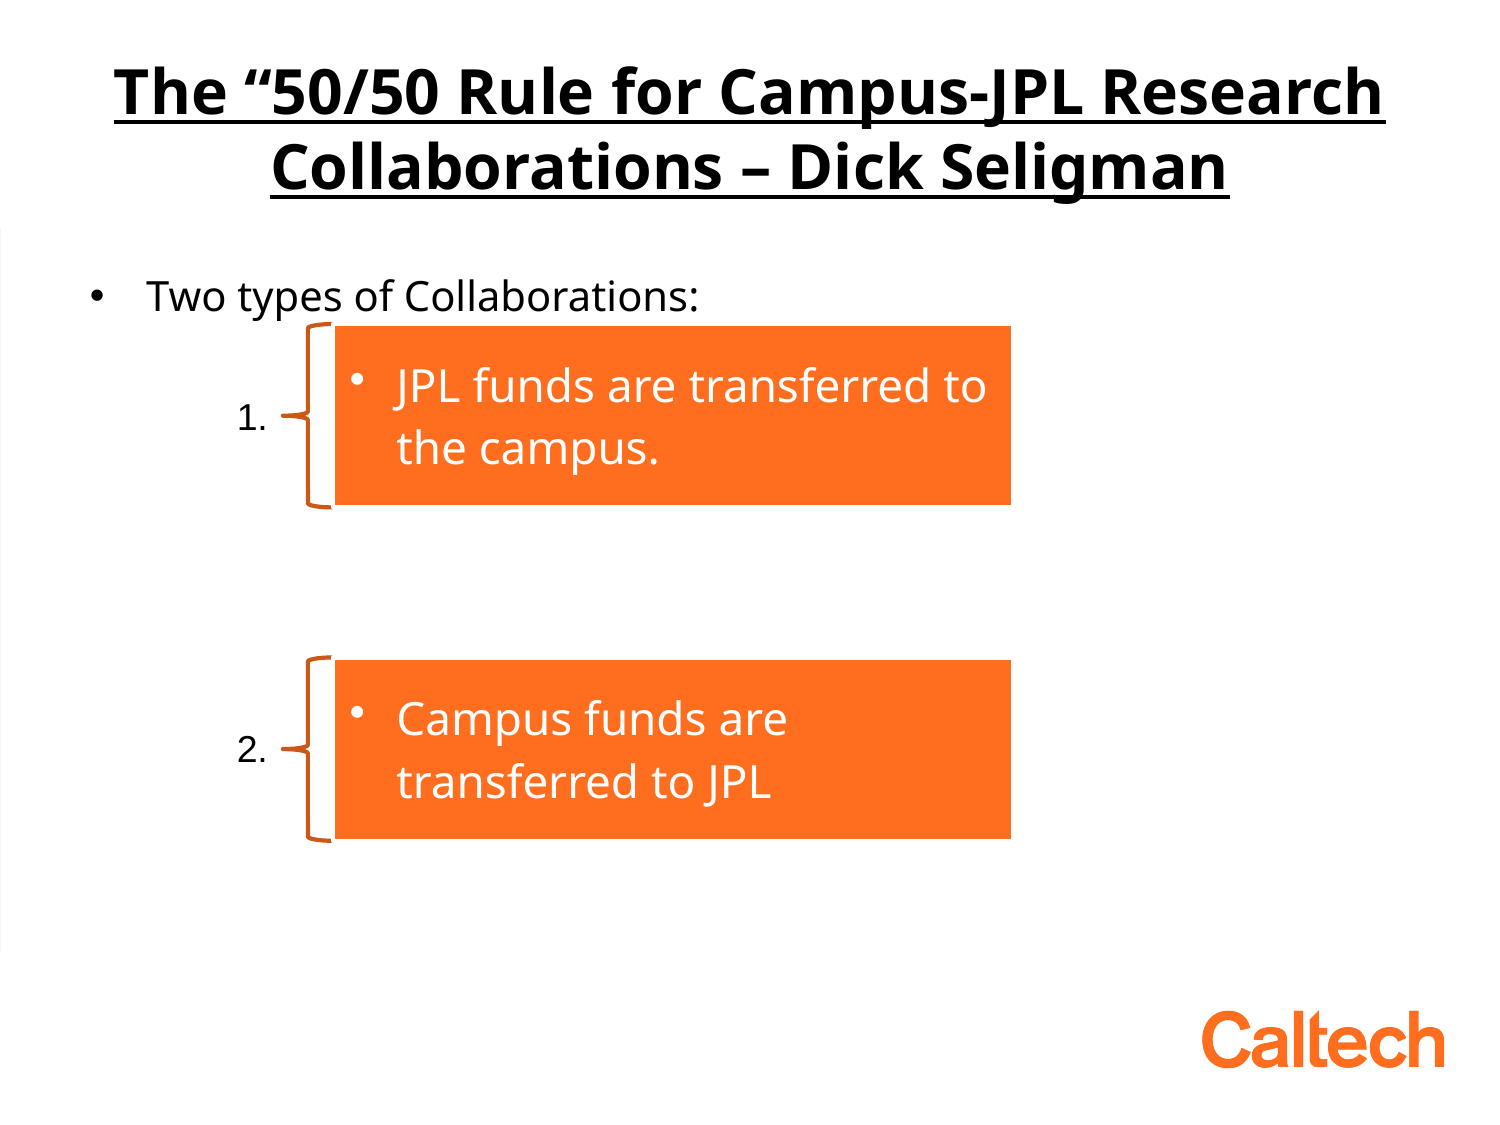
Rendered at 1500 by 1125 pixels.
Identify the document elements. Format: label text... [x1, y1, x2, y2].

title The “50/50 Rule for Campus-JPL Research Collaborations – Dick Seligman [75, 45, 1425, 233]
picture [0, 0, 1500, 1125]
list Two types of Collaborations: [75, 262, 1425, 1005]
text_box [32, 248, 1034, 917]
